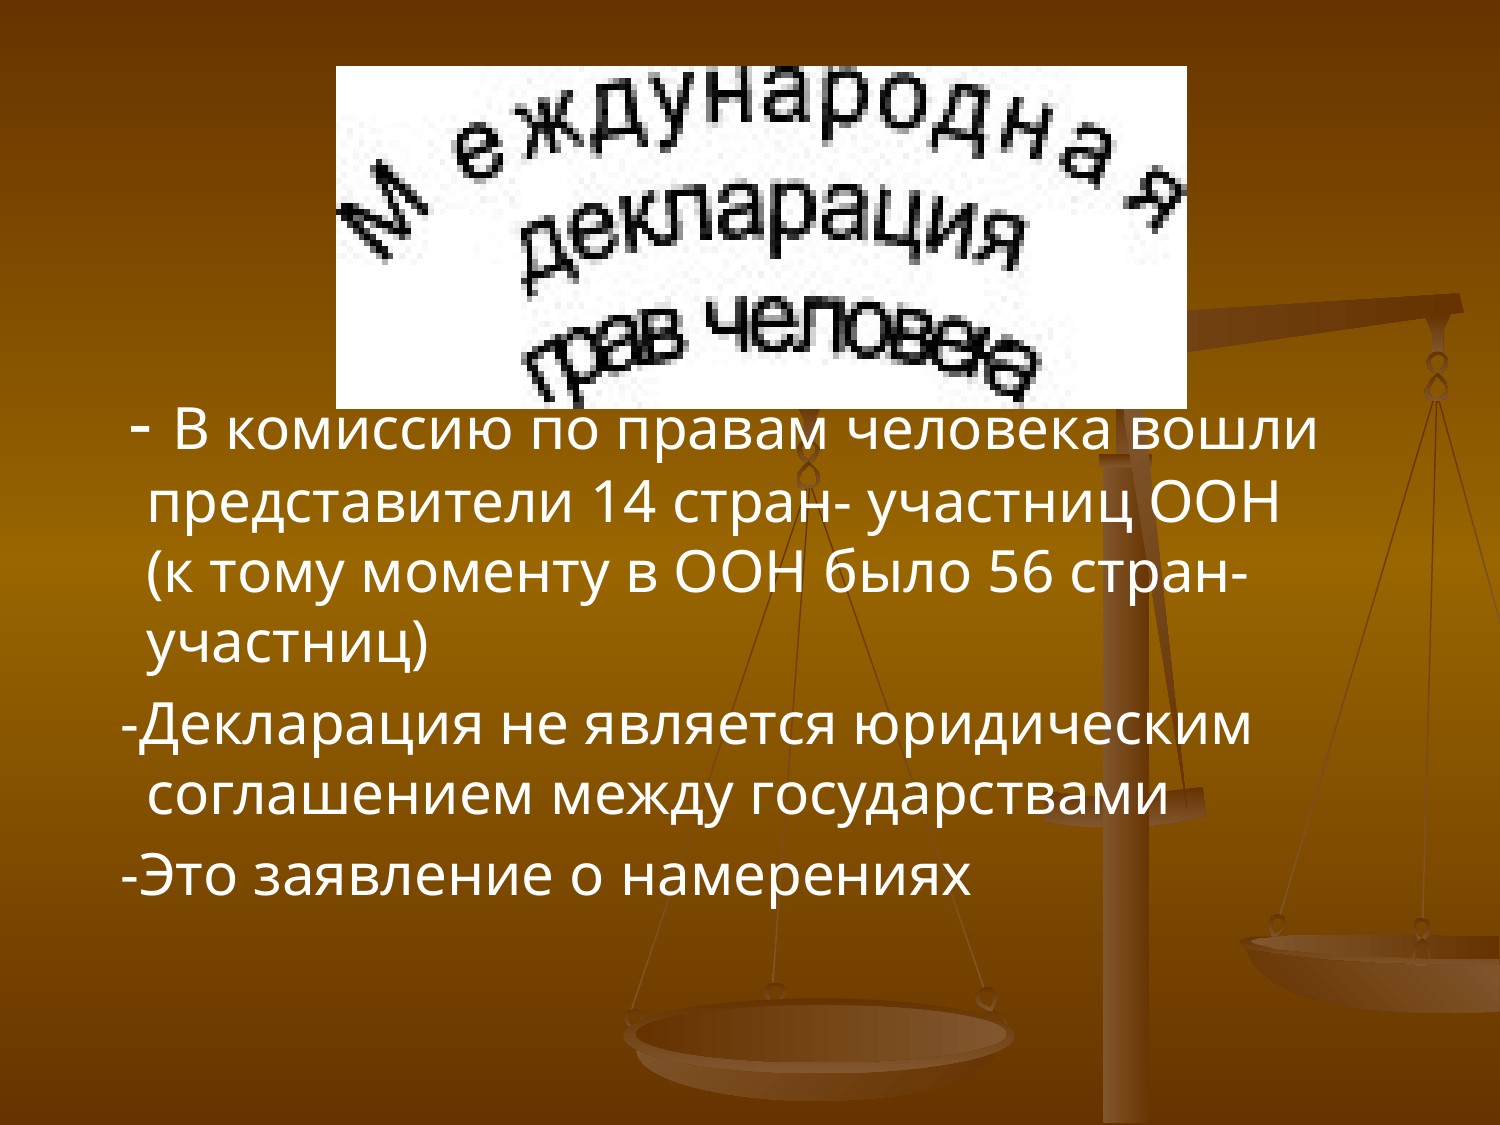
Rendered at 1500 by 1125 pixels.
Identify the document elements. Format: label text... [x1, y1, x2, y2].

picture [336, 66, 1188, 410]
list - В комиссию по правам человека вошли представители 14 стран- участниц ООН (к тому моменту в ООН было 56 стран-участниц) -Декларация не является юридическим соглашением между государствами -Это заявление о намерениях [74, 366, 1337, 942]
